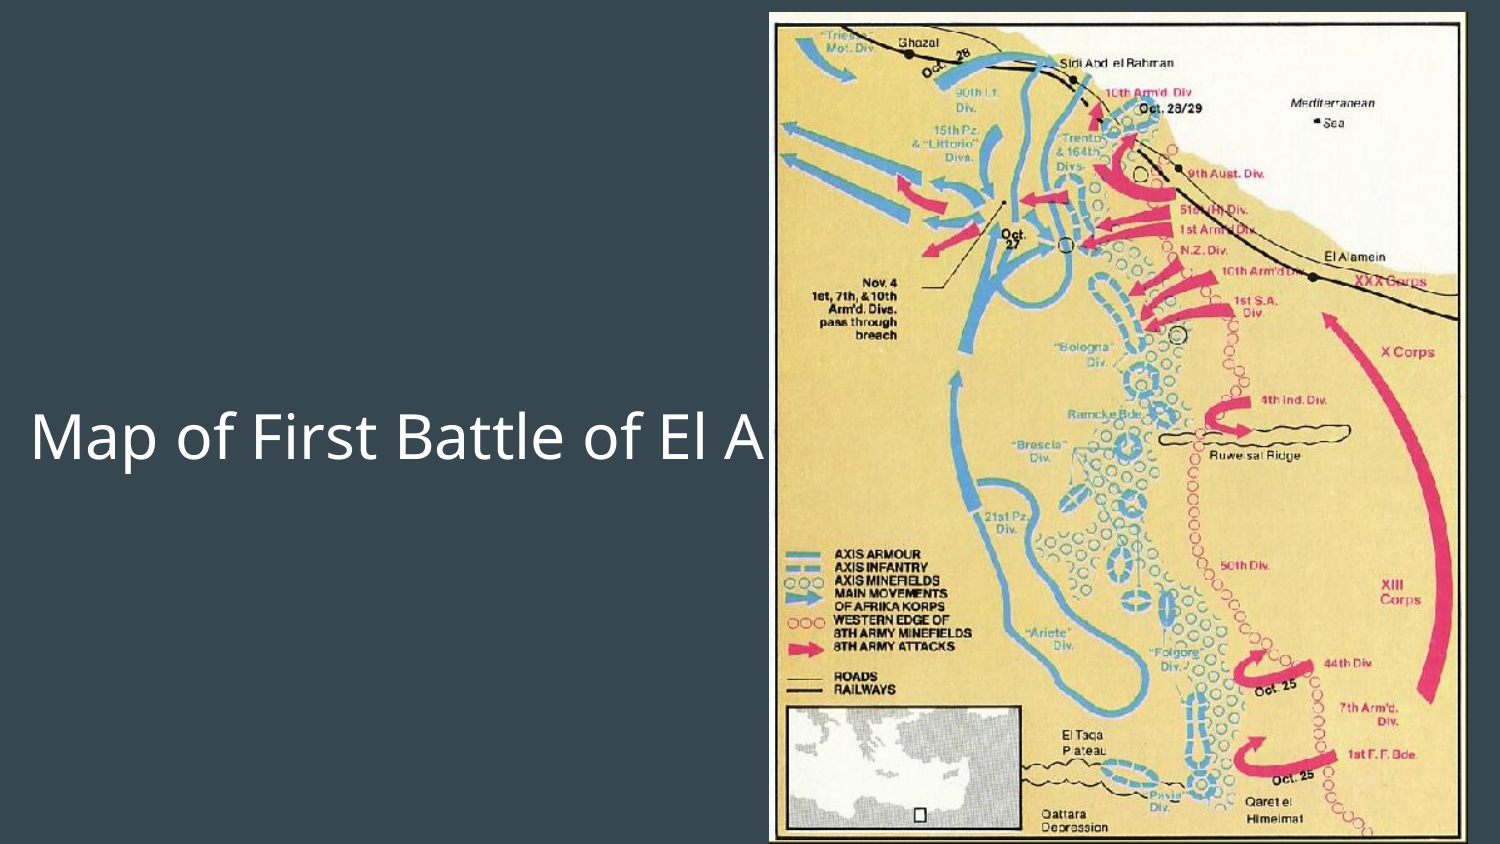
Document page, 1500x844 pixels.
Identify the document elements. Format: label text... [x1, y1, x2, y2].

picture [769, 11, 1468, 844]
title Map of First Battle of El Alamein [14, 382, 764, 477]
